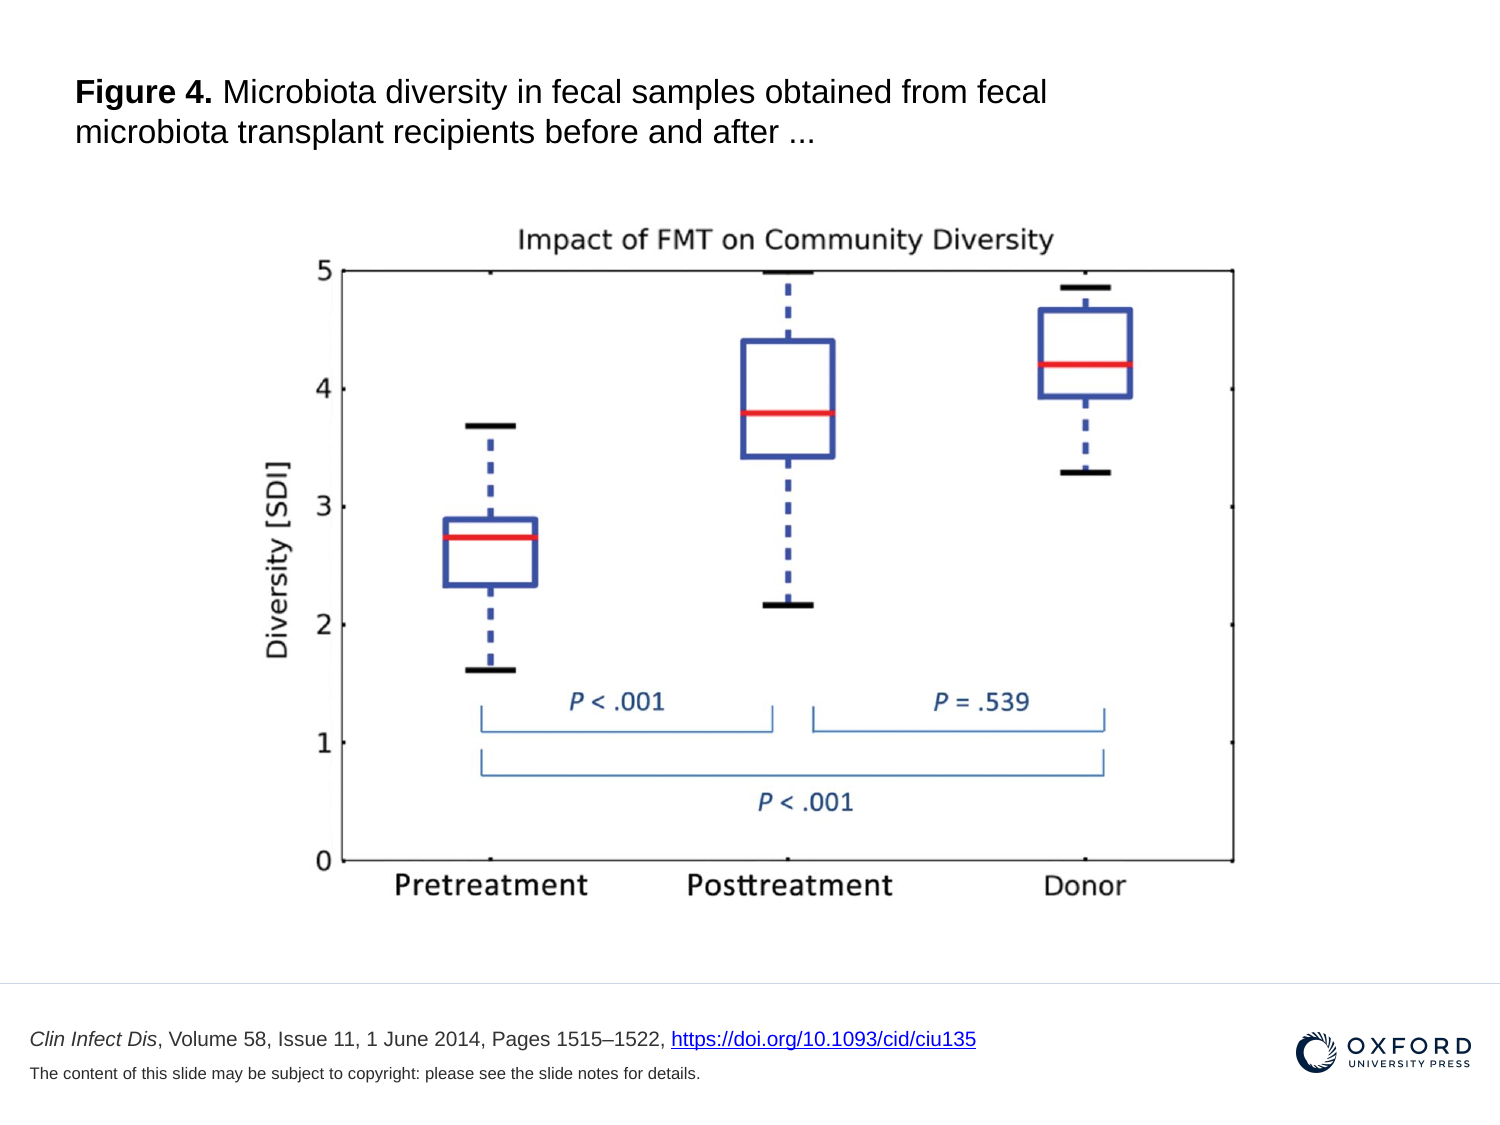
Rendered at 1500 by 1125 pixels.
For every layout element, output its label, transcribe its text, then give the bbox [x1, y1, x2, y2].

title Figure 4. Microbiota diversity in fecal samples obtained from fecal microbiota transplant recipients before and after ... [75, 69, 1078, 171]
picture [262, 224, 1238, 899]
picture [1296, 1032, 1471, 1073]
footer Clin Infect Dis, Volume 58, Issue 11, 1 June 2014, Pages 1515–1522, https://doi.org/10.1093/cid/ciu135 The content of this slide may be subject to copyright: please see the slide notes for details. [0, 983, 1260, 1125]
